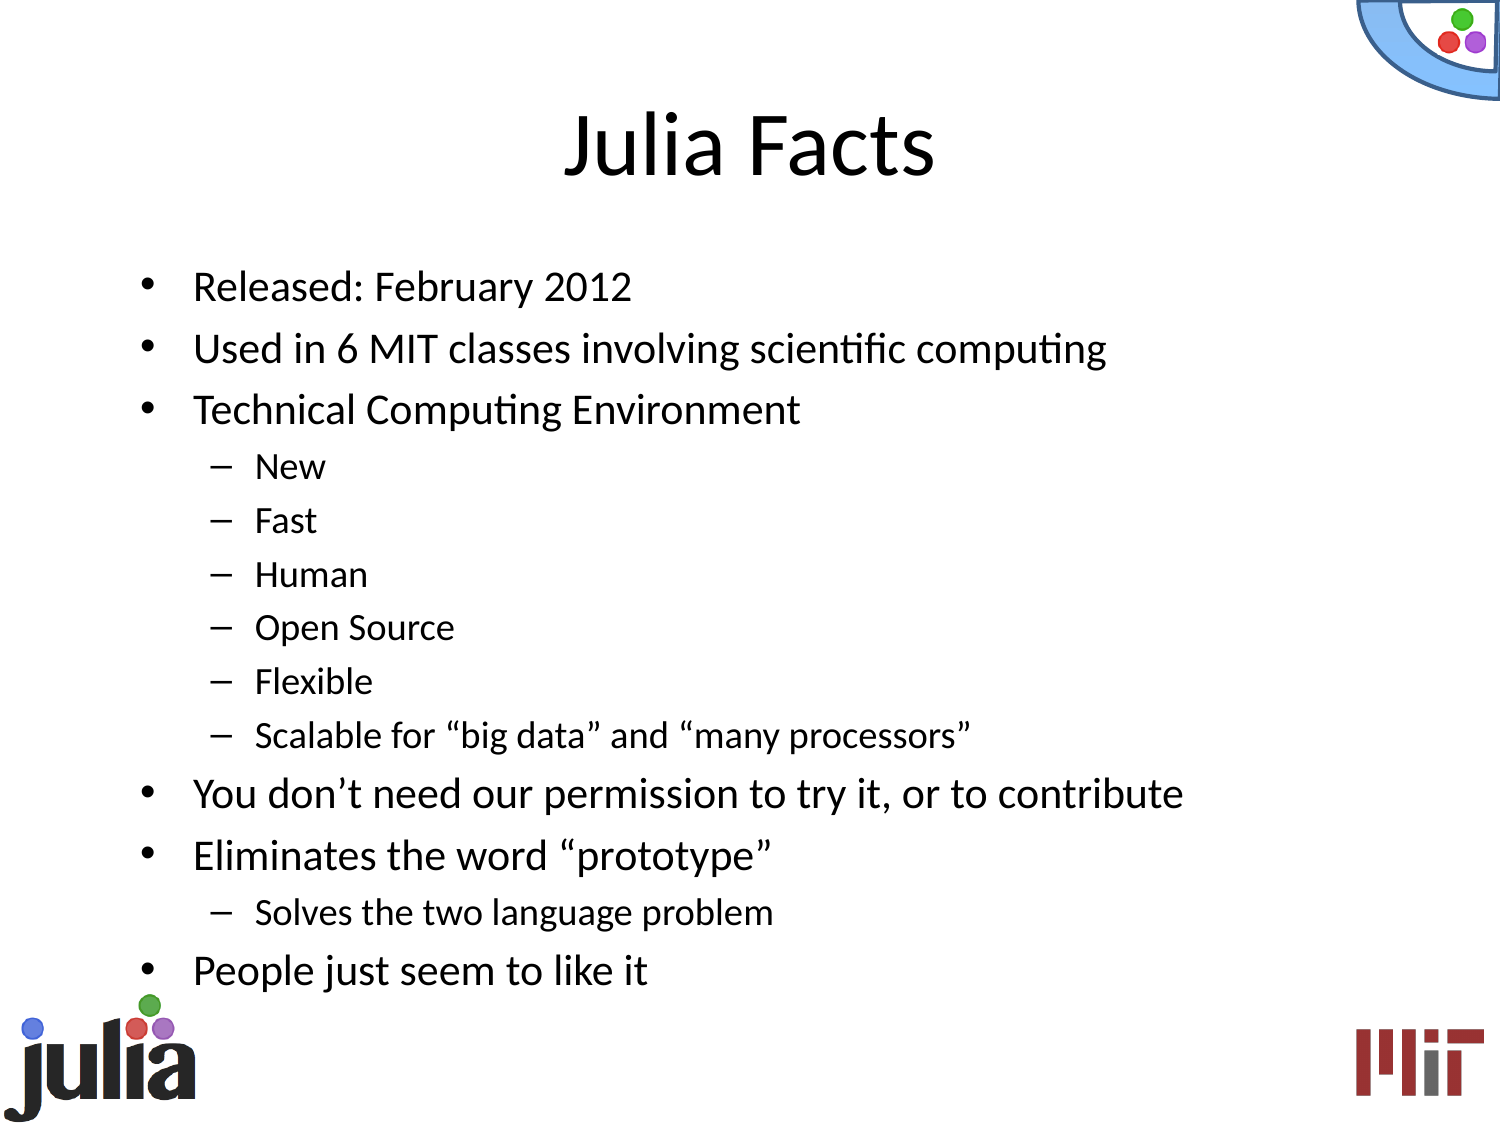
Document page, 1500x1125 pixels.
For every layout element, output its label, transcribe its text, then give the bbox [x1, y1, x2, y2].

picture [1350, 1024, 1489, 1100]
picture [0, 989, 200, 1125]
title Julia Facts [75, 45, 1425, 233]
picture [1437, 4, 1487, 55]
list Released: February 2012 Used in 6 MIT classes involving scientific computing Technical Computing Environment New Fast Human Open Source Flexible Scalable for “big data” and “many processors” You don’t need our permission to try it, or to contribute Eliminates the word “prototype” Solves the two language problem People just seem to like it [125, 249, 1310, 1013]
